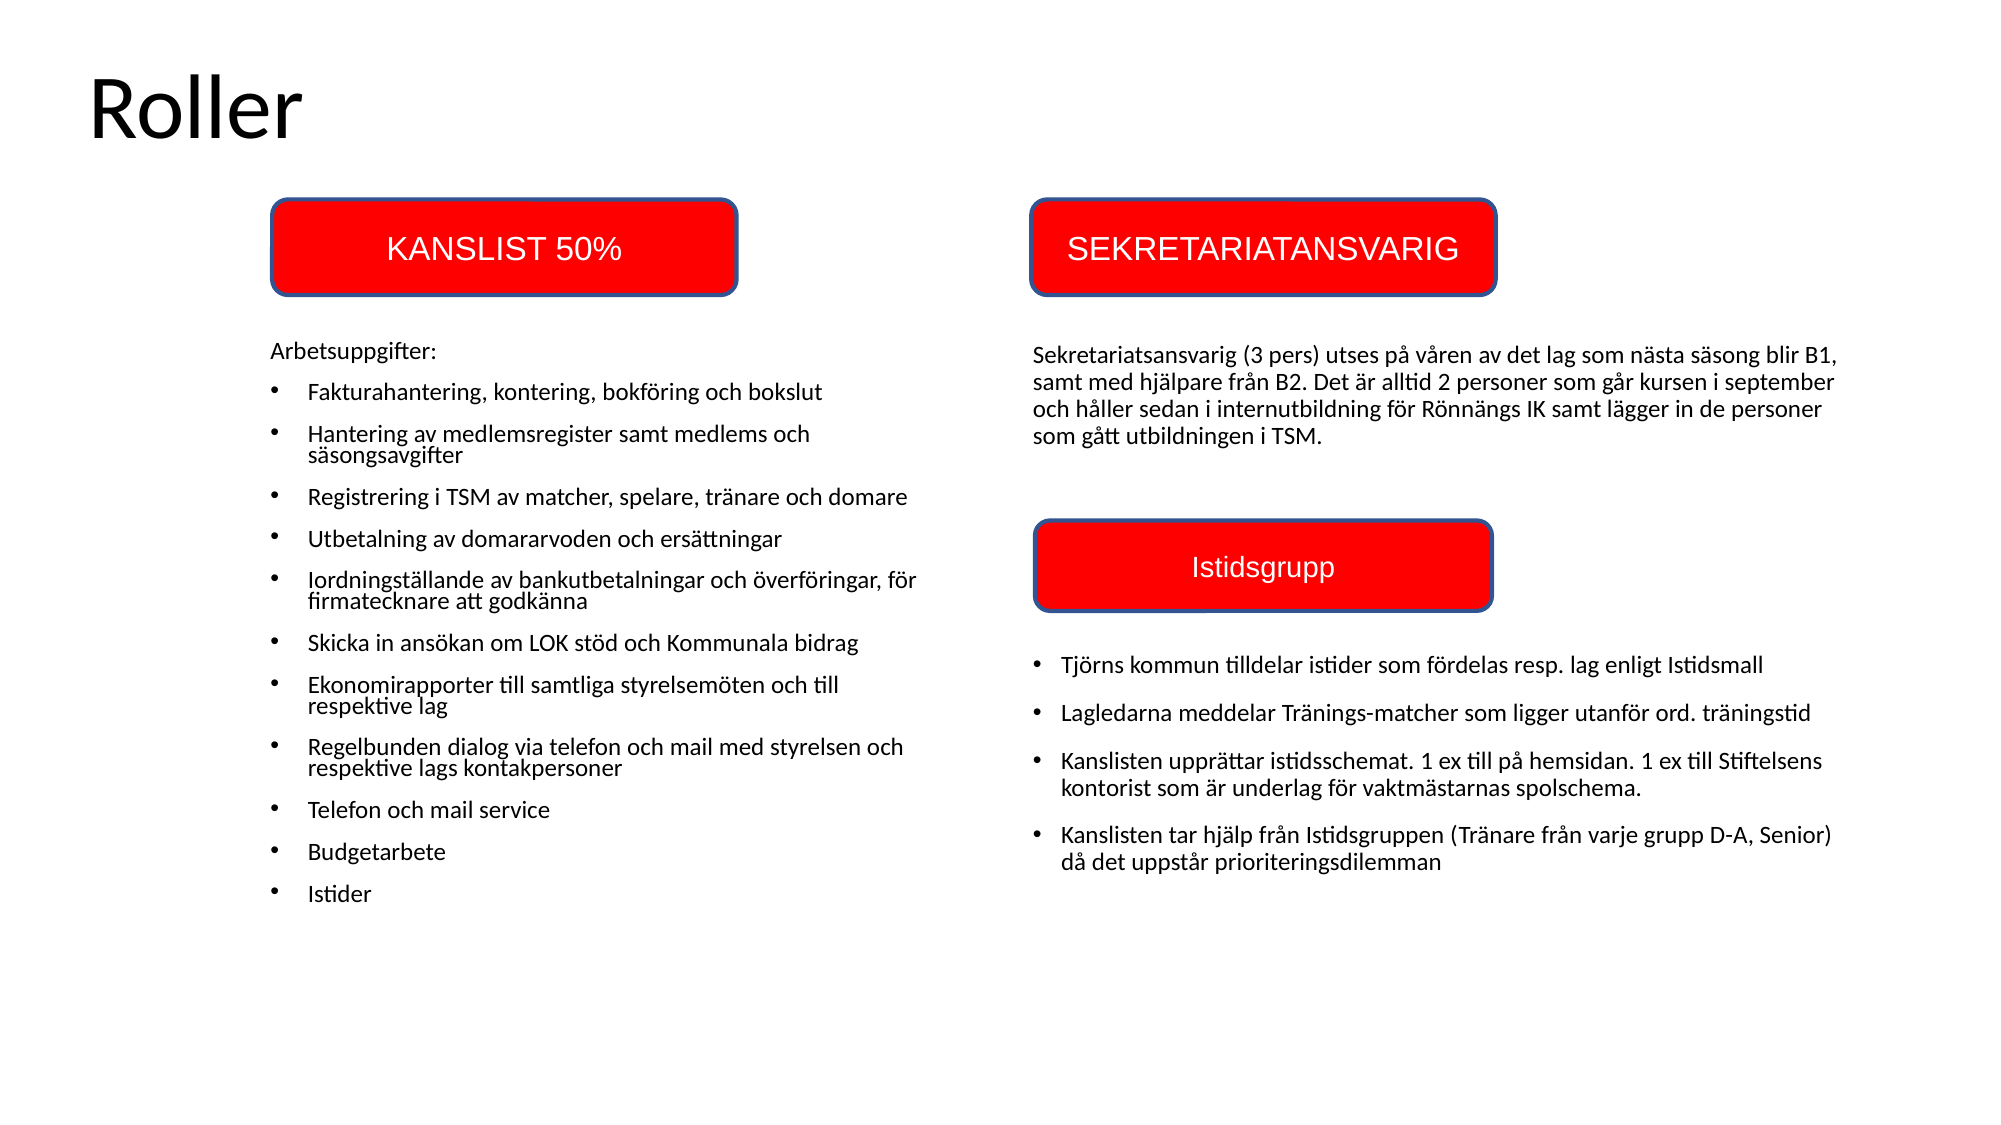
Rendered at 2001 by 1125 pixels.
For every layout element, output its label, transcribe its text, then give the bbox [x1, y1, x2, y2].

text_box Tjörns kommun tilldelar istider som fördelas resp. lag enligt Istidsmall Lagledarna meddelar Tränings-matcher som ligger utanför ord. träningstid Kanslisten upprättar istidsschemat. 1 ex till på hemsidan. 1 ex till Stiftelsens kontorist som är underlag för vaktmästarnas spolschema. Kanslisten tar hjälp från Istidsgruppen (Tränare från varje grupp D-A, Senior) då det uppstår prioriteringsdilemman [1017, 644, 1865, 824]
list Arbetsuppgifter: Fakturahantering, kontering, bokföring och bokslut Hantering av medlemsregister samt medlems och säsongsavgifter Registrering i TSM av matcher, spelare, tränare och domare Utbetalning av domararvoden och ersättningar Iordningställande av bankutbetalningar och överföringar, för firmatecknare att godkänna Skicka in ansökan om LOK stöd och Kommunala bidrag Ekonomirapporter till samtliga styrelsemöten och till respektive lag Regelbunden dialog via telefon och mail med styrelsen och respektive lags kontakpersoner Telefon och mail service Budgetarbete Istider [255, 334, 943, 1049]
text_box Sekretariatsansvarig (3 pers) utses på våren av det lag som nästa säsong blir B1, samt med hjälpare från B2. Det är alltid 2 personer som går kursen i september och håller sedan i internutbildning för Rönnängs IK samt lägger in de personer som gått utbildningen i TSM. [1017, 334, 1865, 514]
title Roller [73, 0, 969, 218]
text_box SEKRETARIATANSVARIG [1029, 197, 1498, 298]
text_box KANSLIST 50% [269, 197, 739, 298]
text_box Istidsgrupp [1032, 518, 1495, 614]
